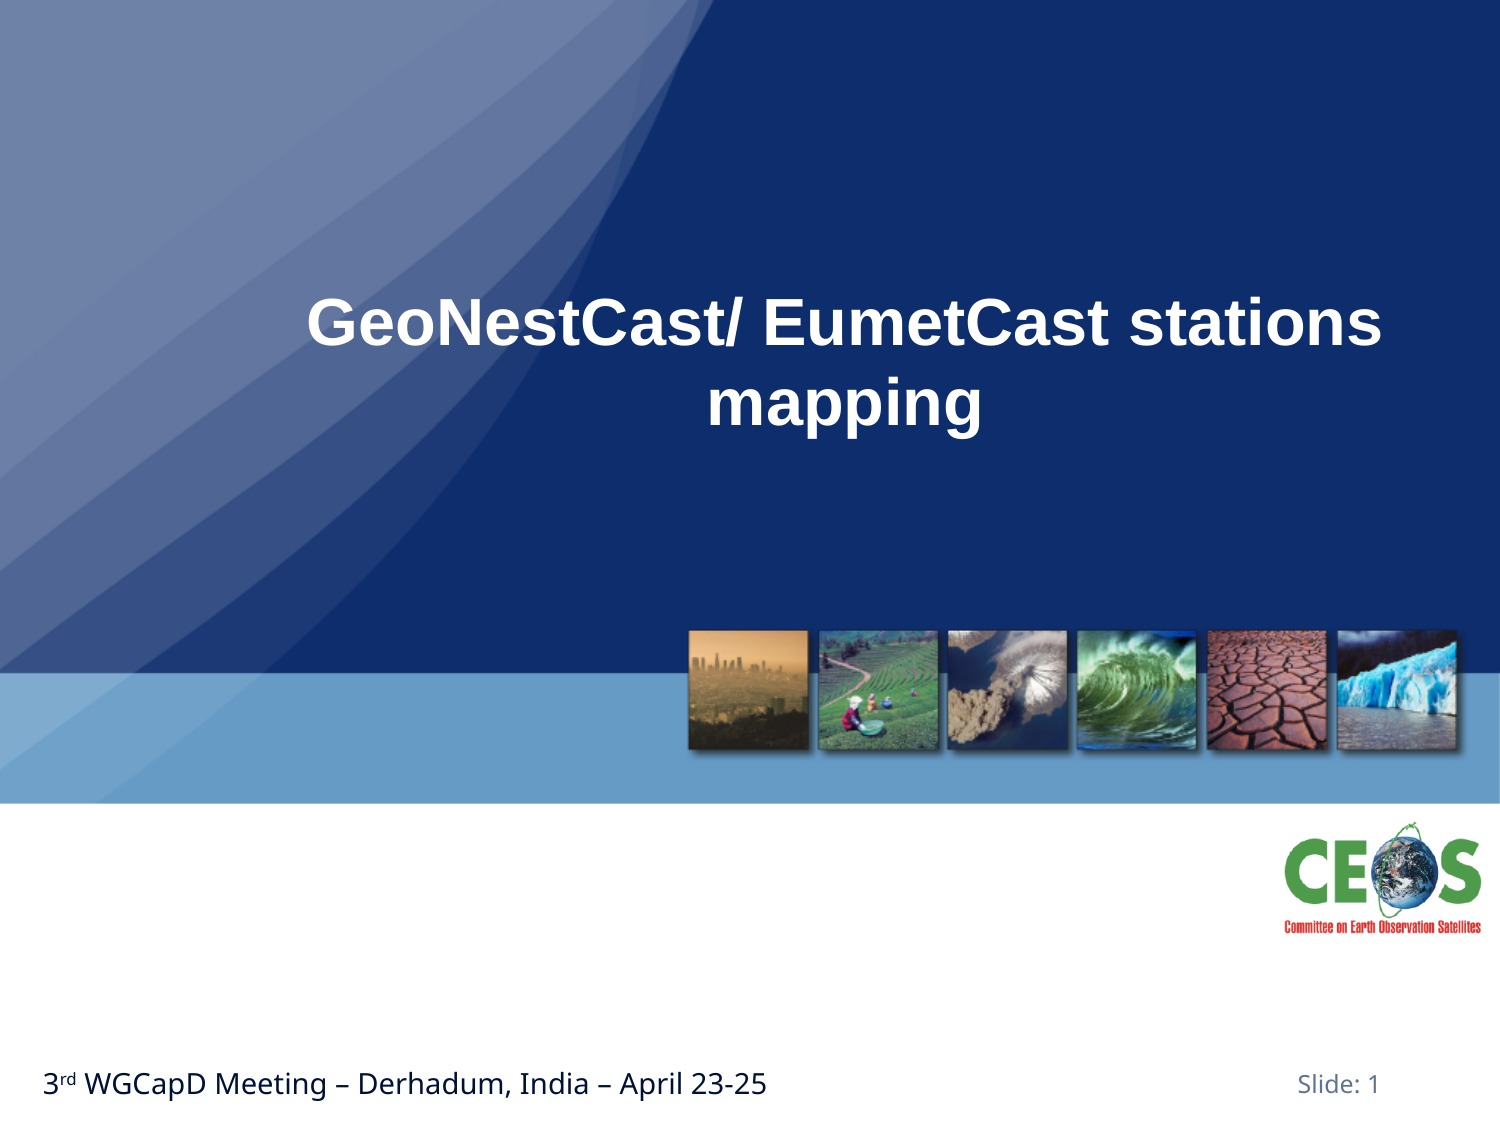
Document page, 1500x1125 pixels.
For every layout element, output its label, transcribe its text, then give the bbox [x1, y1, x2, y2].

picture [0, 0, 1500, 1125]
title GeoNestCast/ EumetCast stations mapping [231, 109, 1461, 447]
